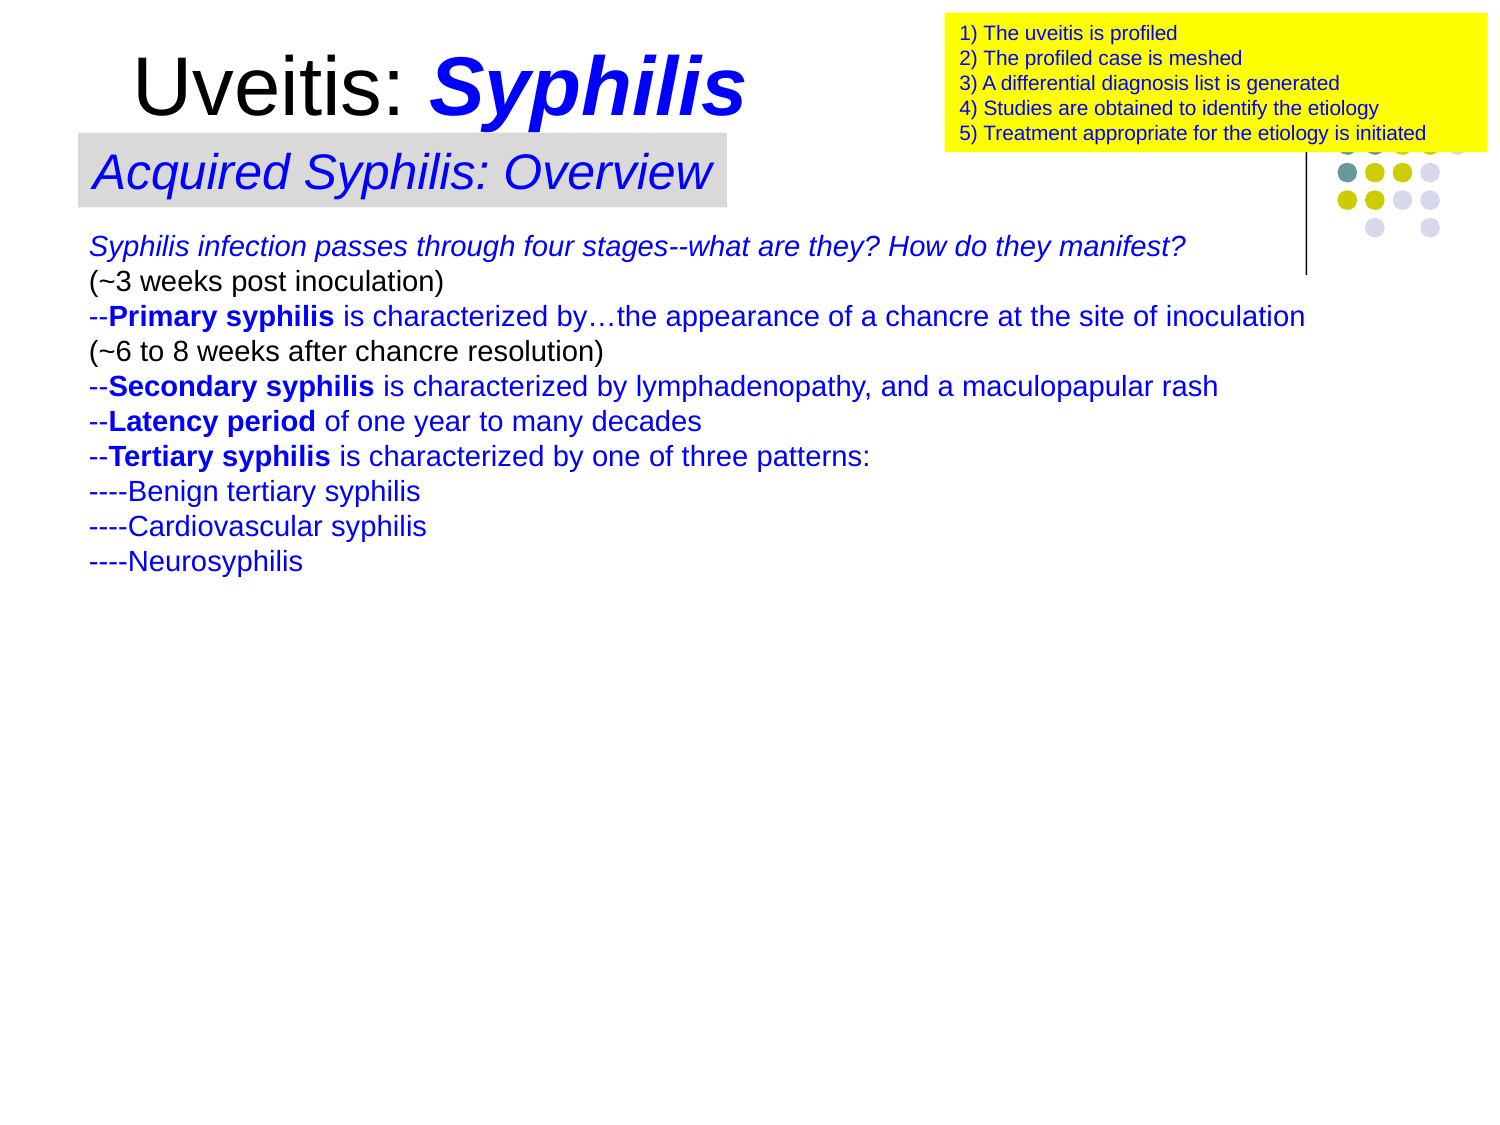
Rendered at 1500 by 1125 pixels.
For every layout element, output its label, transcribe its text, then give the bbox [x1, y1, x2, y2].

text_box 1) The uveitis is profiled 2) The profiled case is meshed 3) A differential diagnosis list is generated 4) Studies are obtained to identify the etiology 5) Treatment appropriate for the etiology is initiated [944, 12, 1488, 153]
text_box Acquired Syphilis: Overview [78, 132, 727, 208]
text_box Syphilis infection passes through four stages--what are they? How do they manifest? (~3 weeks post inoculation) --Primary syphilis is characterized by…the appearance of a chancre at the site of inoculation (~6 to 8 weeks after chancre resolution) --Secondary syphilis is characterized by lymphadenopathy, and a maculopapular rash --Latency period of one year to many decades --Tertiary syphilis is characterized by one of three patterns: ----Benign tertiary syphilis ----Cardiovascular syphilis ----Neurosyphilis [74, 219, 1416, 585]
text_box Uveitis: Syphilis [117, 24, 764, 140]
